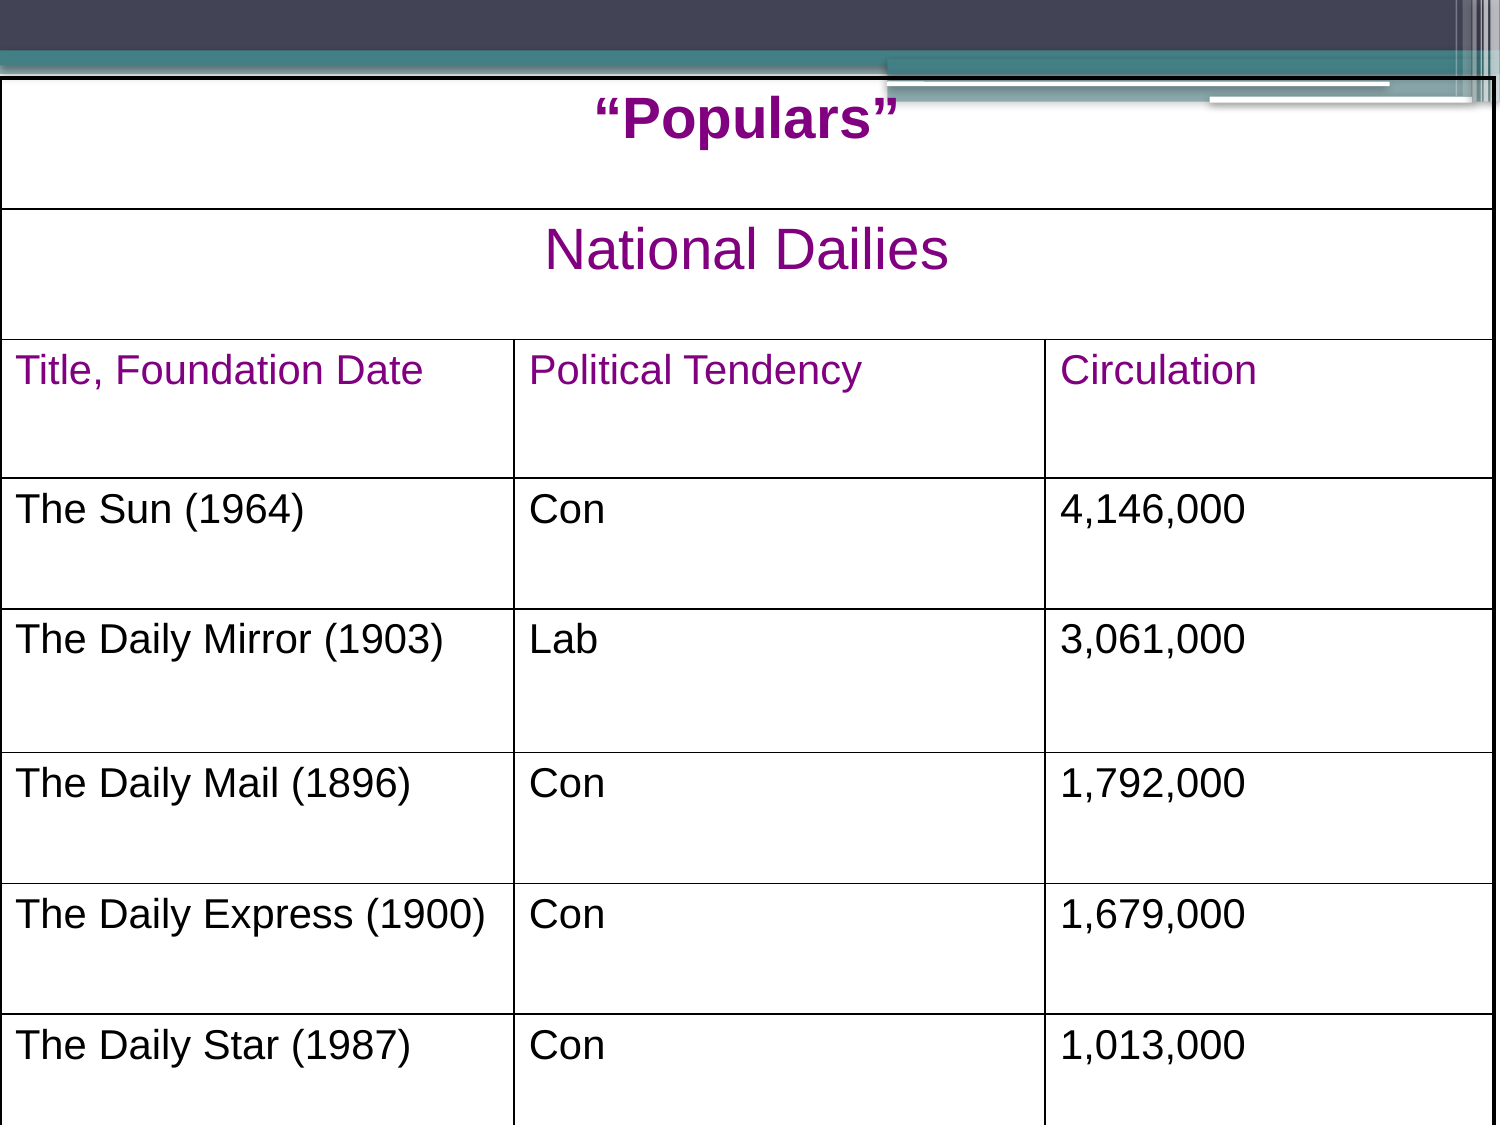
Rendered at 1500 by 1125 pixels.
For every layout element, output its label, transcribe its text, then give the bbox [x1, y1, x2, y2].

table_cell Title, Foundation Date [2, 340, 513, 477]
table_cell 1,792,000 [1046, 753, 1492, 883]
table_cell The Daily Express (1900) [2, 884, 513, 1013]
table_cell 3,061,000 [1046, 610, 1492, 752]
table_cell Circulation [1046, 340, 1492, 477]
table_header “Populars” [2, 80, 1492, 208]
table_cell 1,679,000 [1046, 884, 1492, 1013]
table_cell Political Tendency [515, 340, 1044, 477]
table_cell 4,146,000 [1046, 479, 1492, 608]
table_cell Con [515, 479, 1044, 608]
table_cell Con [515, 753, 1044, 883]
table_cell National Dailies [2, 210, 1492, 339]
table_cell The Sun (1964) [2, 479, 513, 608]
table_cell Lab [515, 610, 1044, 752]
table_cell The Daily Mirror (1903) [2, 610, 513, 752]
table_cell Con [515, 884, 1044, 1013]
table_cell The Daily Star (1987) [2, 1015, 513, 1125]
table_cell 1,013,000 [1046, 1015, 1492, 1125]
table_cell Con [515, 1015, 1044, 1125]
table_cell The Daily Mail (1896) [2, 753, 513, 883]
